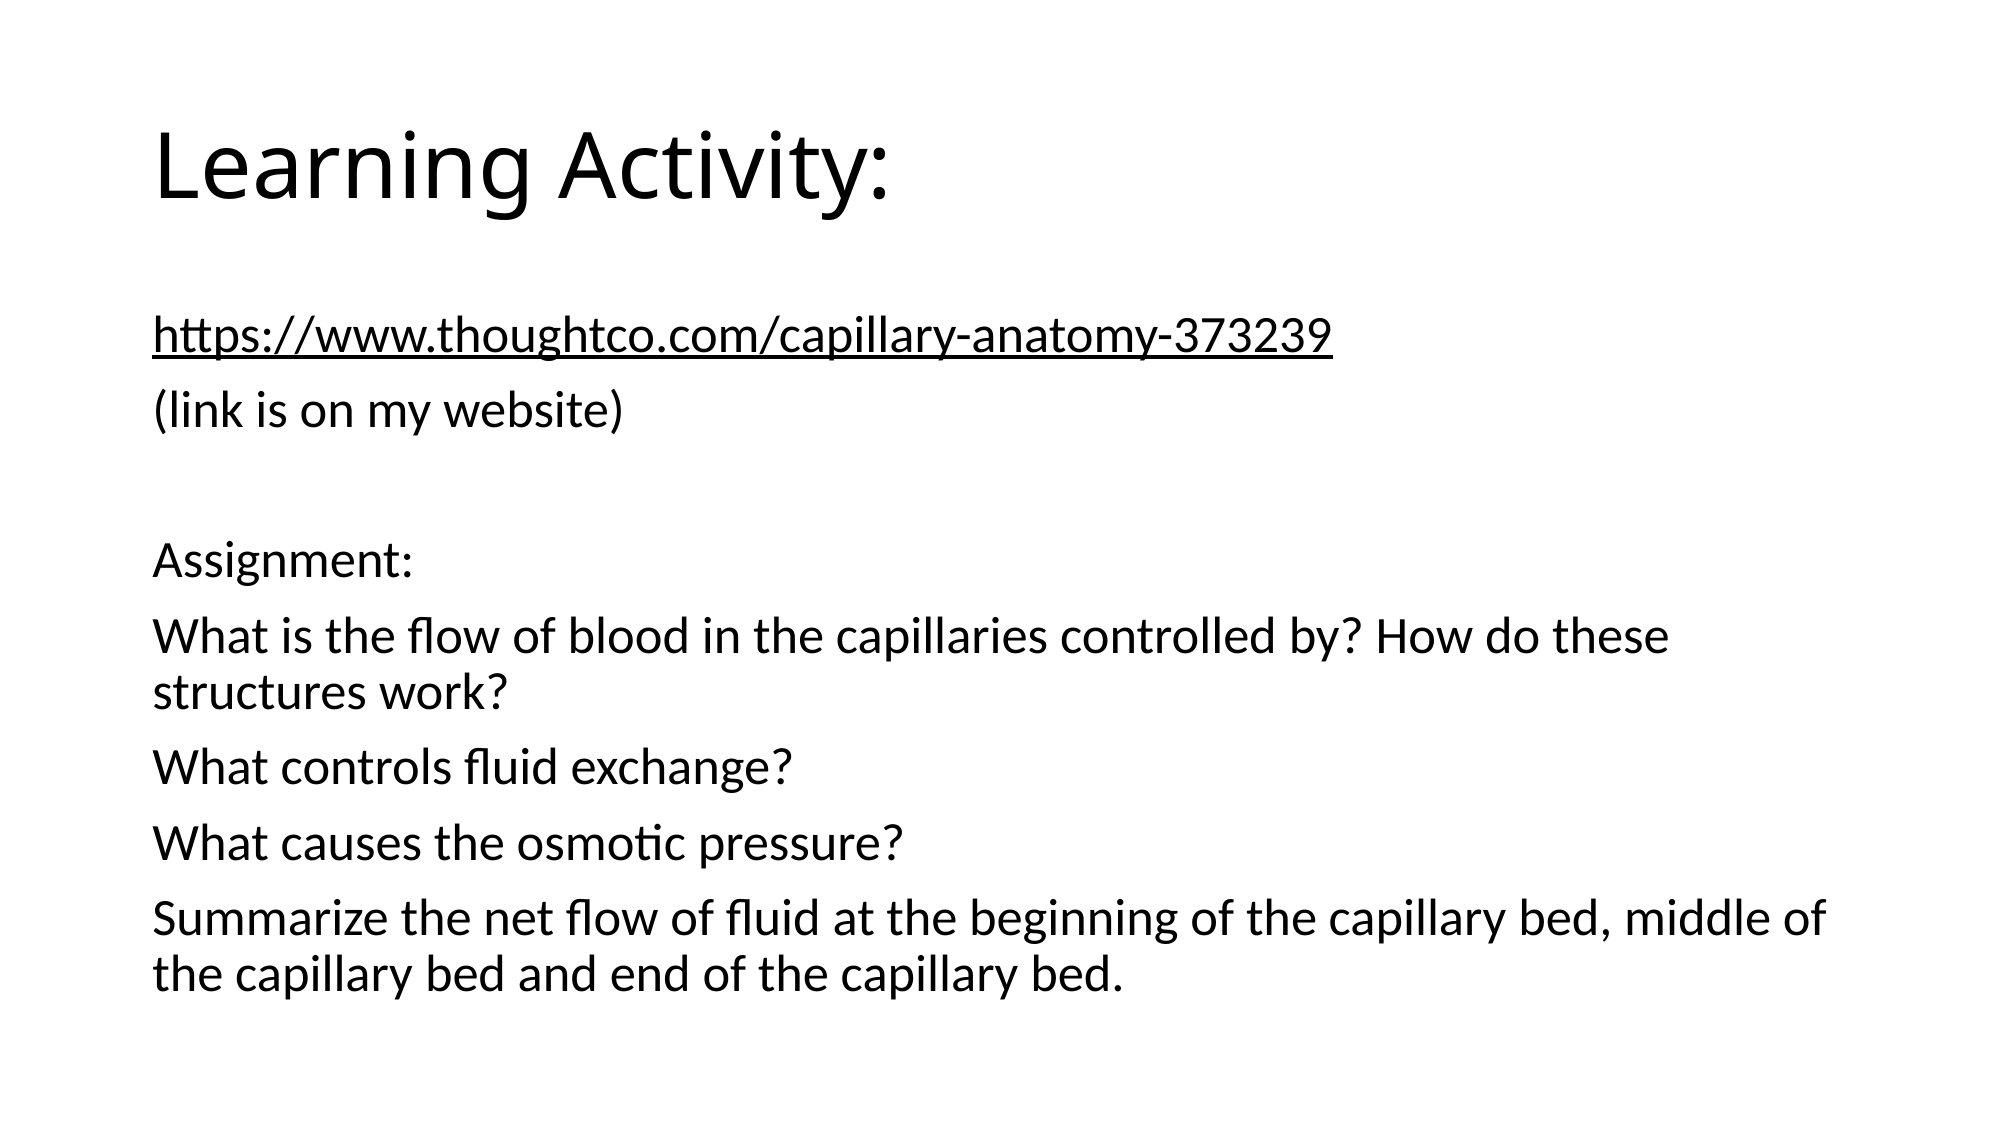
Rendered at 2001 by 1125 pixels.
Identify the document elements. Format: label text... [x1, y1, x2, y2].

title Learning Activity: [137, 59, 1863, 278]
list https://www.thoughtco.com/capillary-anatomy-373239 (link is on my website) Assignment: What is the flow of blood in the capillaries controlled by? How do these structures work? What controls fluid exchange? What causes the osmotic pressure? Summarize the net flow of fluid at the beginning of the capillary bed, middle of the capillary bed and end of the capillary bed. [137, 299, 1863, 1014]
